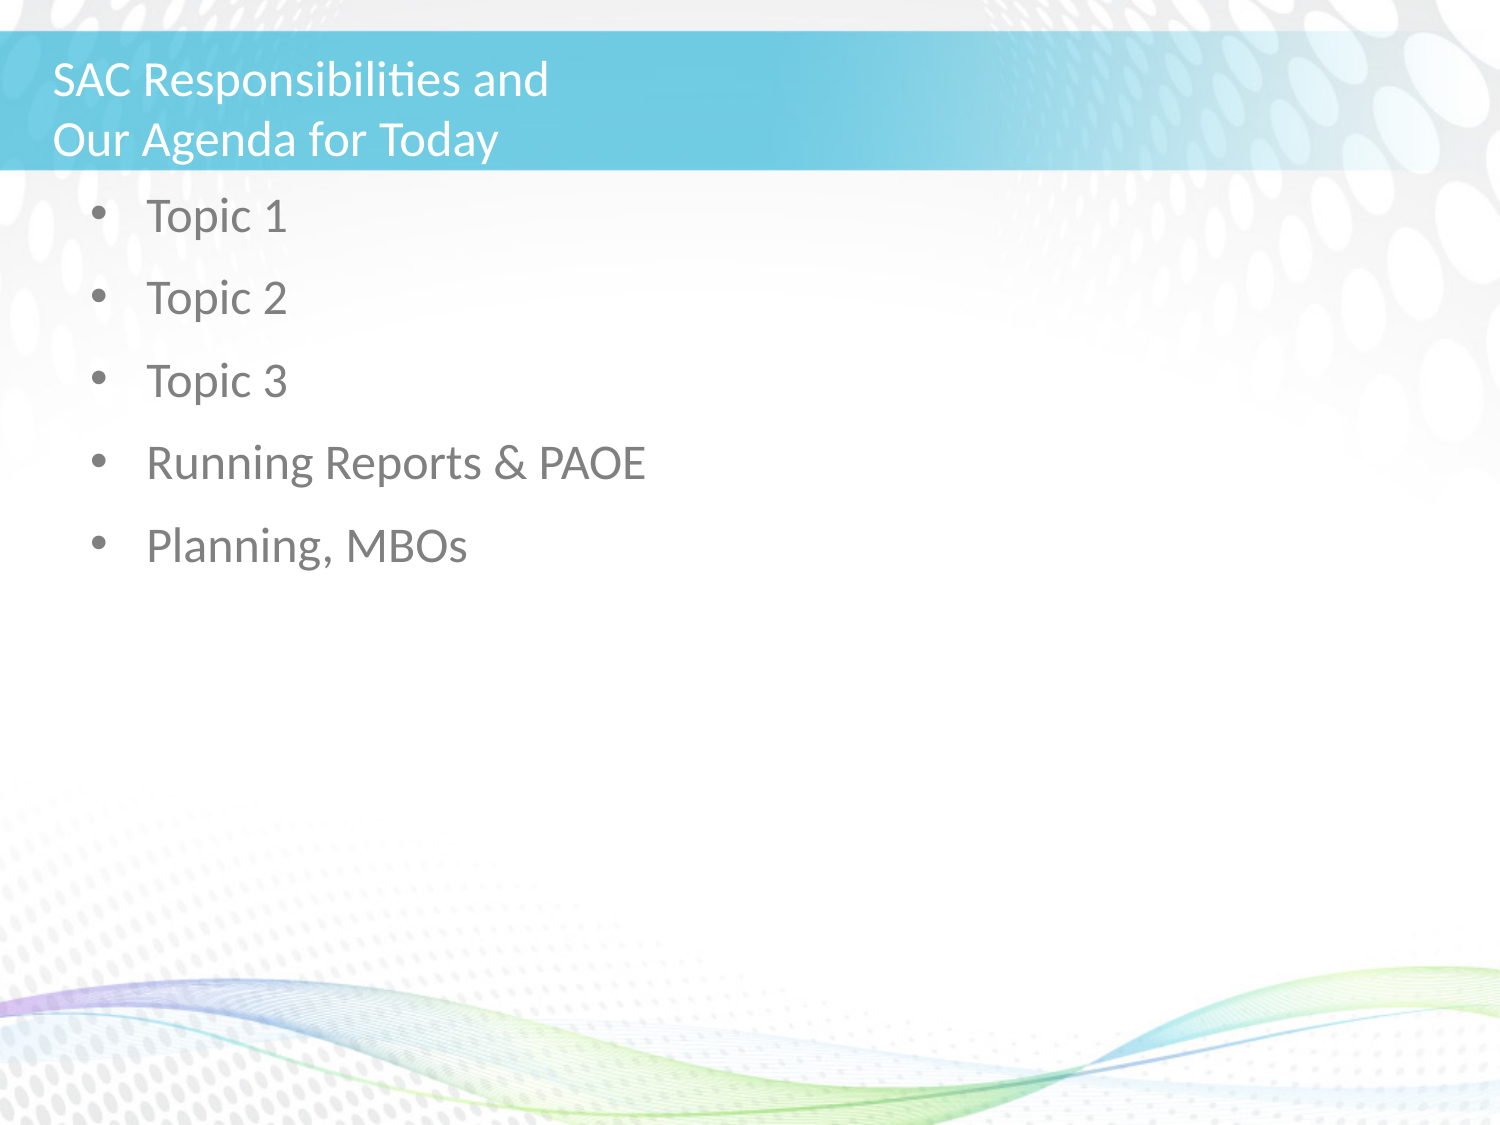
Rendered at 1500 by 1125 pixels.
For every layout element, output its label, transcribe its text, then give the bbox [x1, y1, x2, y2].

title SAC Responsibilities and Our Agenda for Today [37, 37, 1388, 175]
list Topic 1 Topic 2 Topic 3 Running Reports & PAOE Planning, MBOs [75, 174, 1425, 1088]
picture [0, 0, 1500, 1125]
